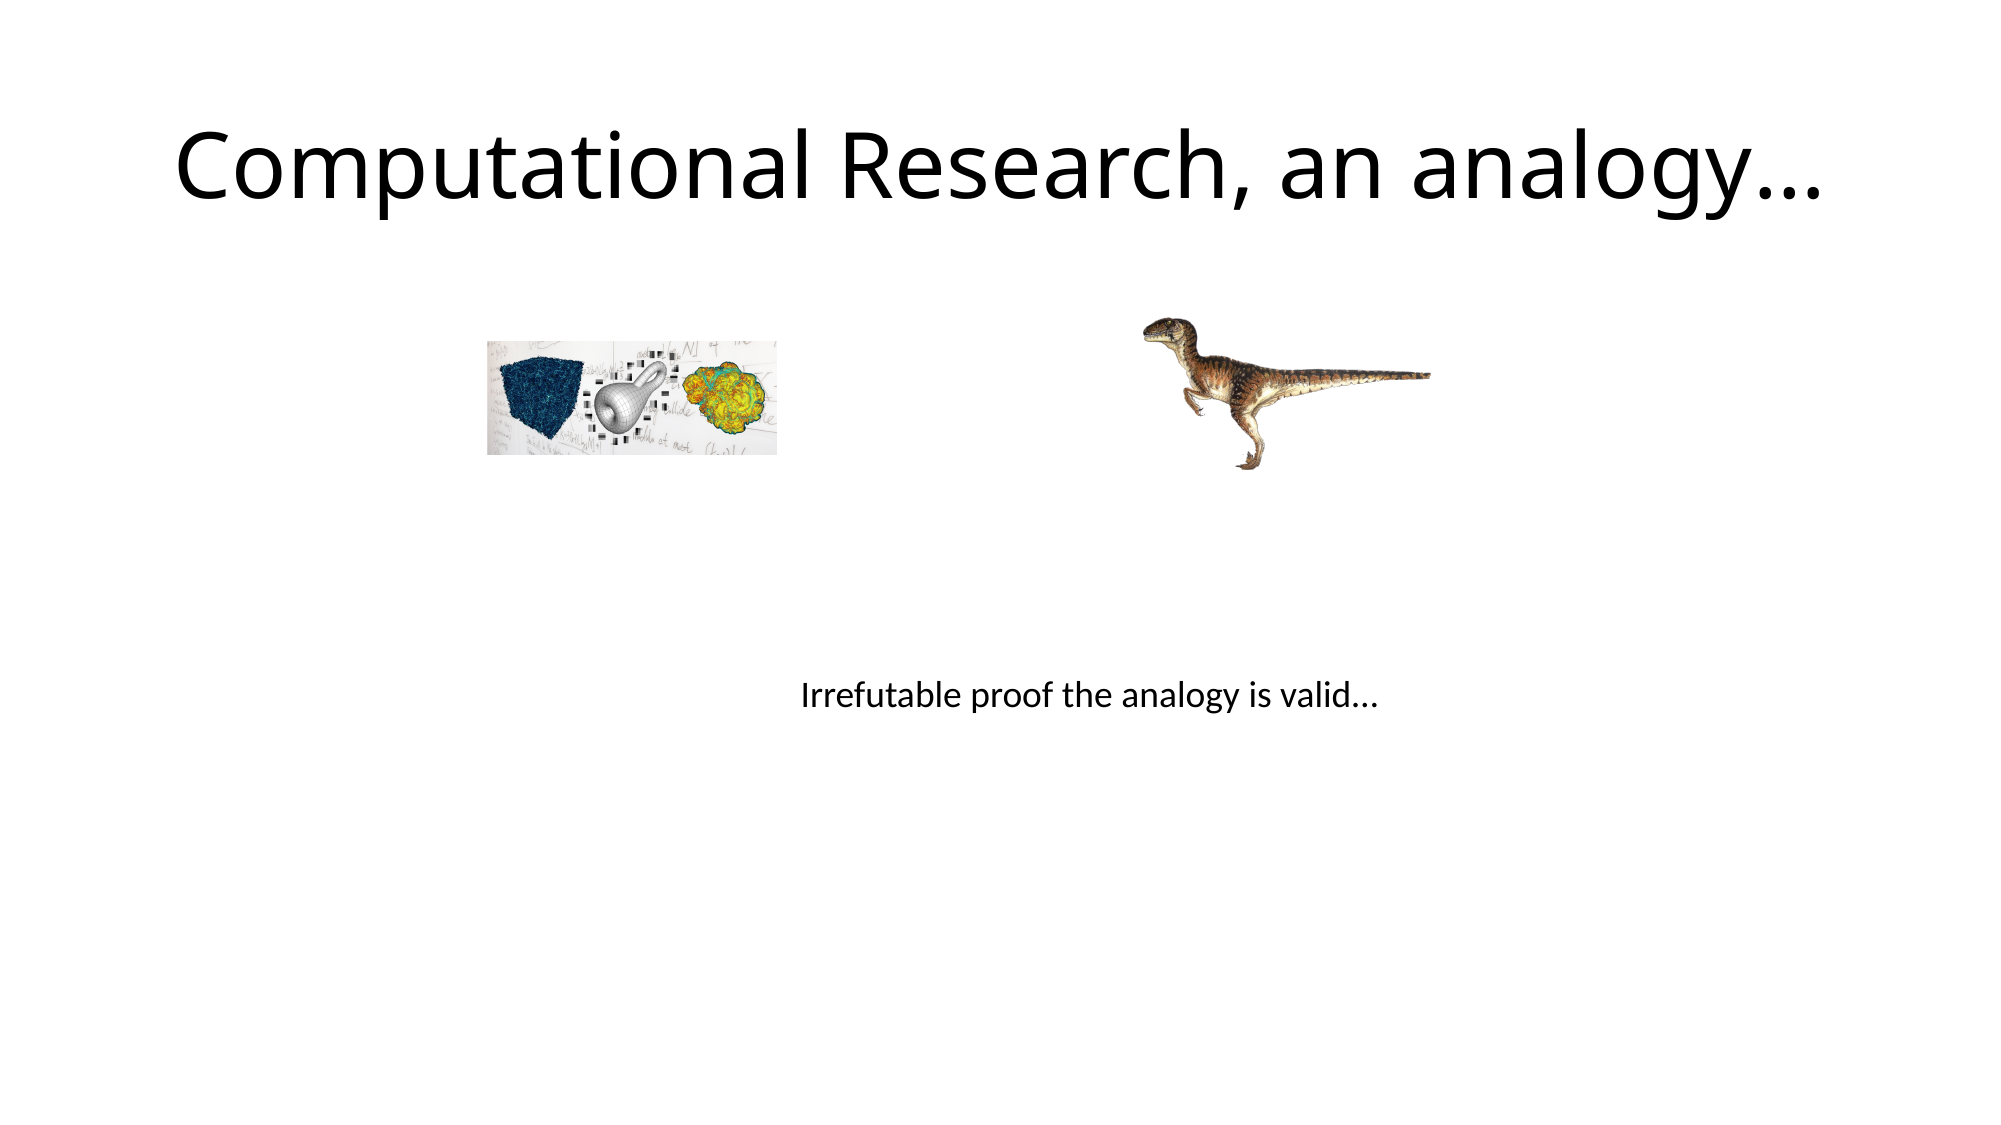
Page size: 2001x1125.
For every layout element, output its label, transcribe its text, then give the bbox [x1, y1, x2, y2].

text_box Irrefutable proof the analogy is valid… [785, 662, 1393, 723]
title Computational Research, an analogy… [137, 59, 1863, 278]
picture [487, 341, 777, 455]
picture [1143, 317, 1431, 470]
